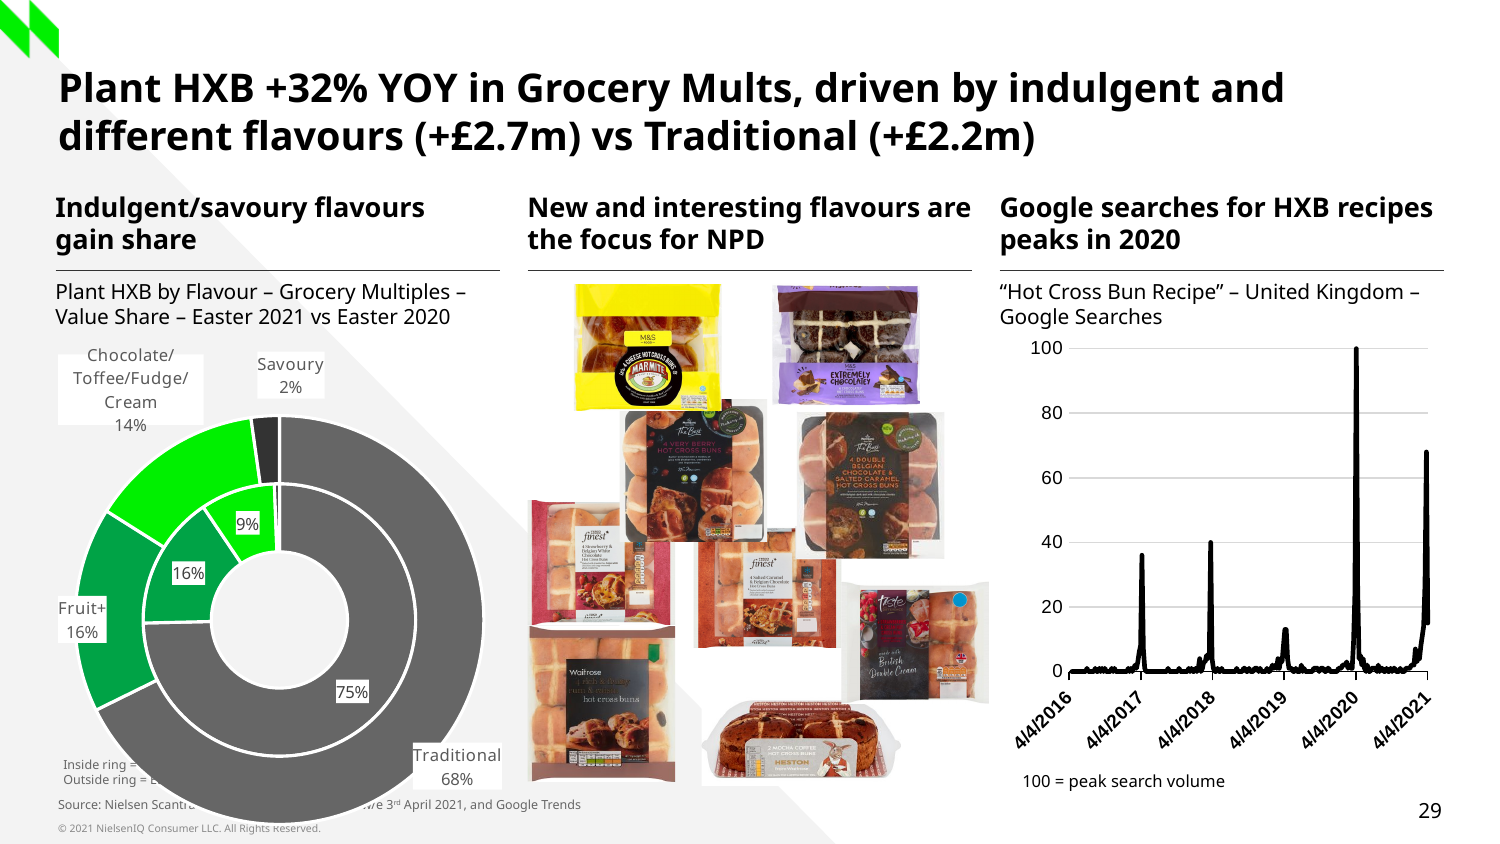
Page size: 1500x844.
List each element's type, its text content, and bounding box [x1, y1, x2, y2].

text_box Indulgent/savoury flavours gain share [55, 205, 491, 270]
picture [527, 283, 990, 786]
text_box New and interesting flavours are the focus for NPD [527, 205, 973, 270]
title Plant HXB +32% YOY in Grocery Mults, driven by indulgent and different flavours (+£2.7m) vs Traditional (+£2.2m) [58, 48, 1470, 113]
text_box Google searches for HXB recipes peaks in 2020 [999, 205, 1445, 270]
text_box “Hot Cross Bun Recipe” – United Kingdom – Google Searches [999, 271, 1447, 325]
text_box Plant HXB by Flavour – Grocery Multiples – Value Share – Easter 2021 vs Easter 2020 [55, 271, 502, 337]
picture [0, 0, 59, 59]
chart [57, 346, 503, 844]
text_box 100 = peak search volume [1007, 772, 1241, 799]
picture [771, 283, 921, 406]
chart [999, 323, 1445, 764]
subtitle Source: Nielsen Scantrack, Grocery Multiples, data 4w/e 3rd April 2021, and Google Trends [508, 796, 1397, 828]
